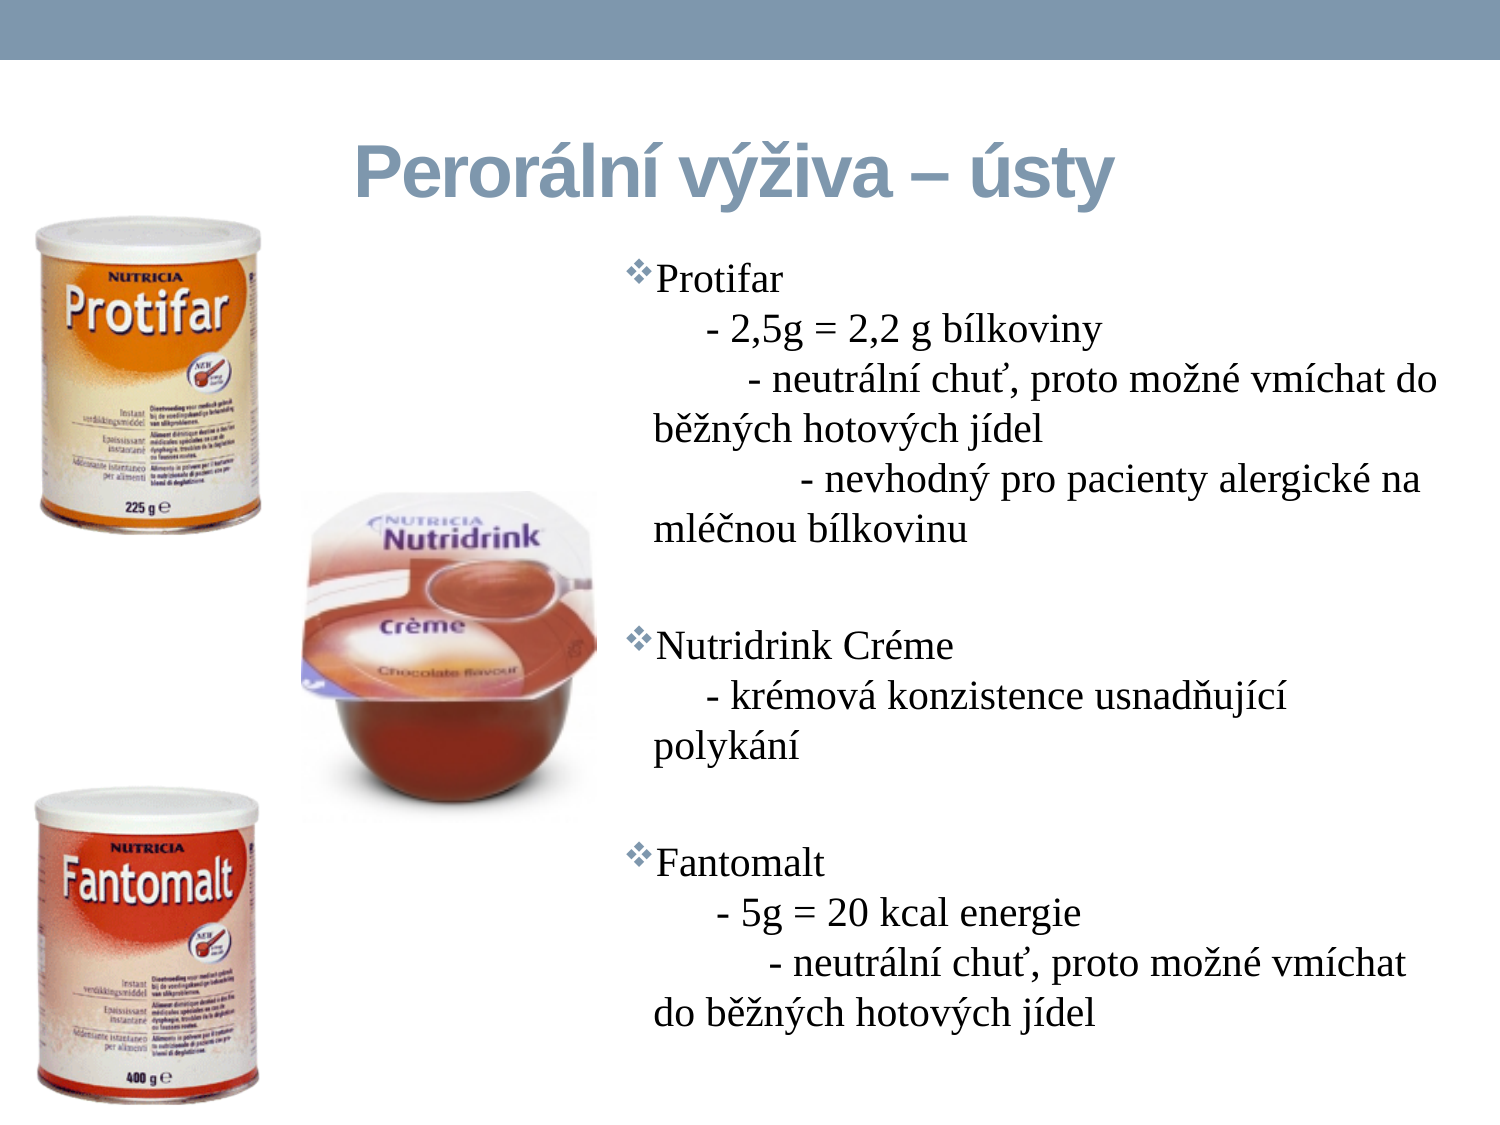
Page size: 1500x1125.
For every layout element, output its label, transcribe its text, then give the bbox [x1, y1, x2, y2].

title Perorální výživa – ústy [298, 101, 1425, 233]
picture [300, 491, 598, 823]
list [0, 0, 290, 556]
list Protifar - 2,5g = 2,2 g bílkoviny - neutrální chuť, proto možné vmíchat do běžných hotových jídel - nevhodný pro pacienty alergické na mléčnou bílkovinu Nutridrink Créme - krémová konzistence usnadňující polykání Fantomalt - 5g = 20 kcal energie - neutrální chuť, proto možné vmíchat do běžných hotových jídel [608, 243, 1460, 1107]
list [0, 569, 291, 1125]
